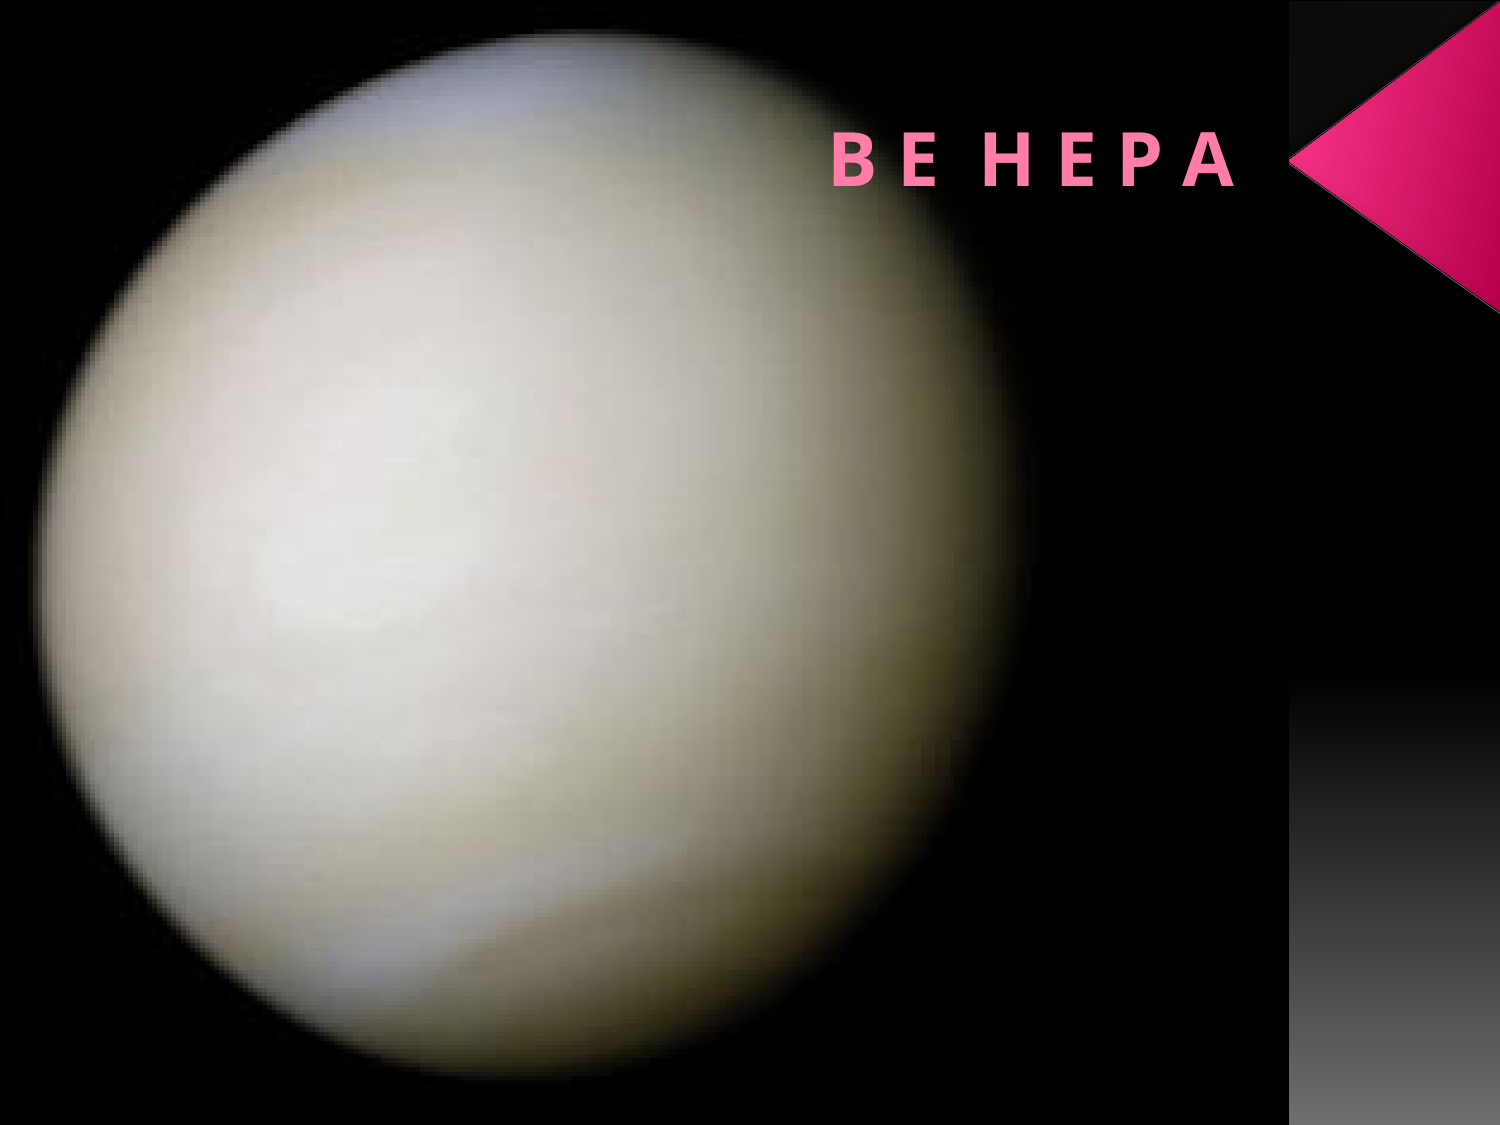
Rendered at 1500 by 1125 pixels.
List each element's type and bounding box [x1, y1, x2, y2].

picture [0, 0, 1290, 1125]
